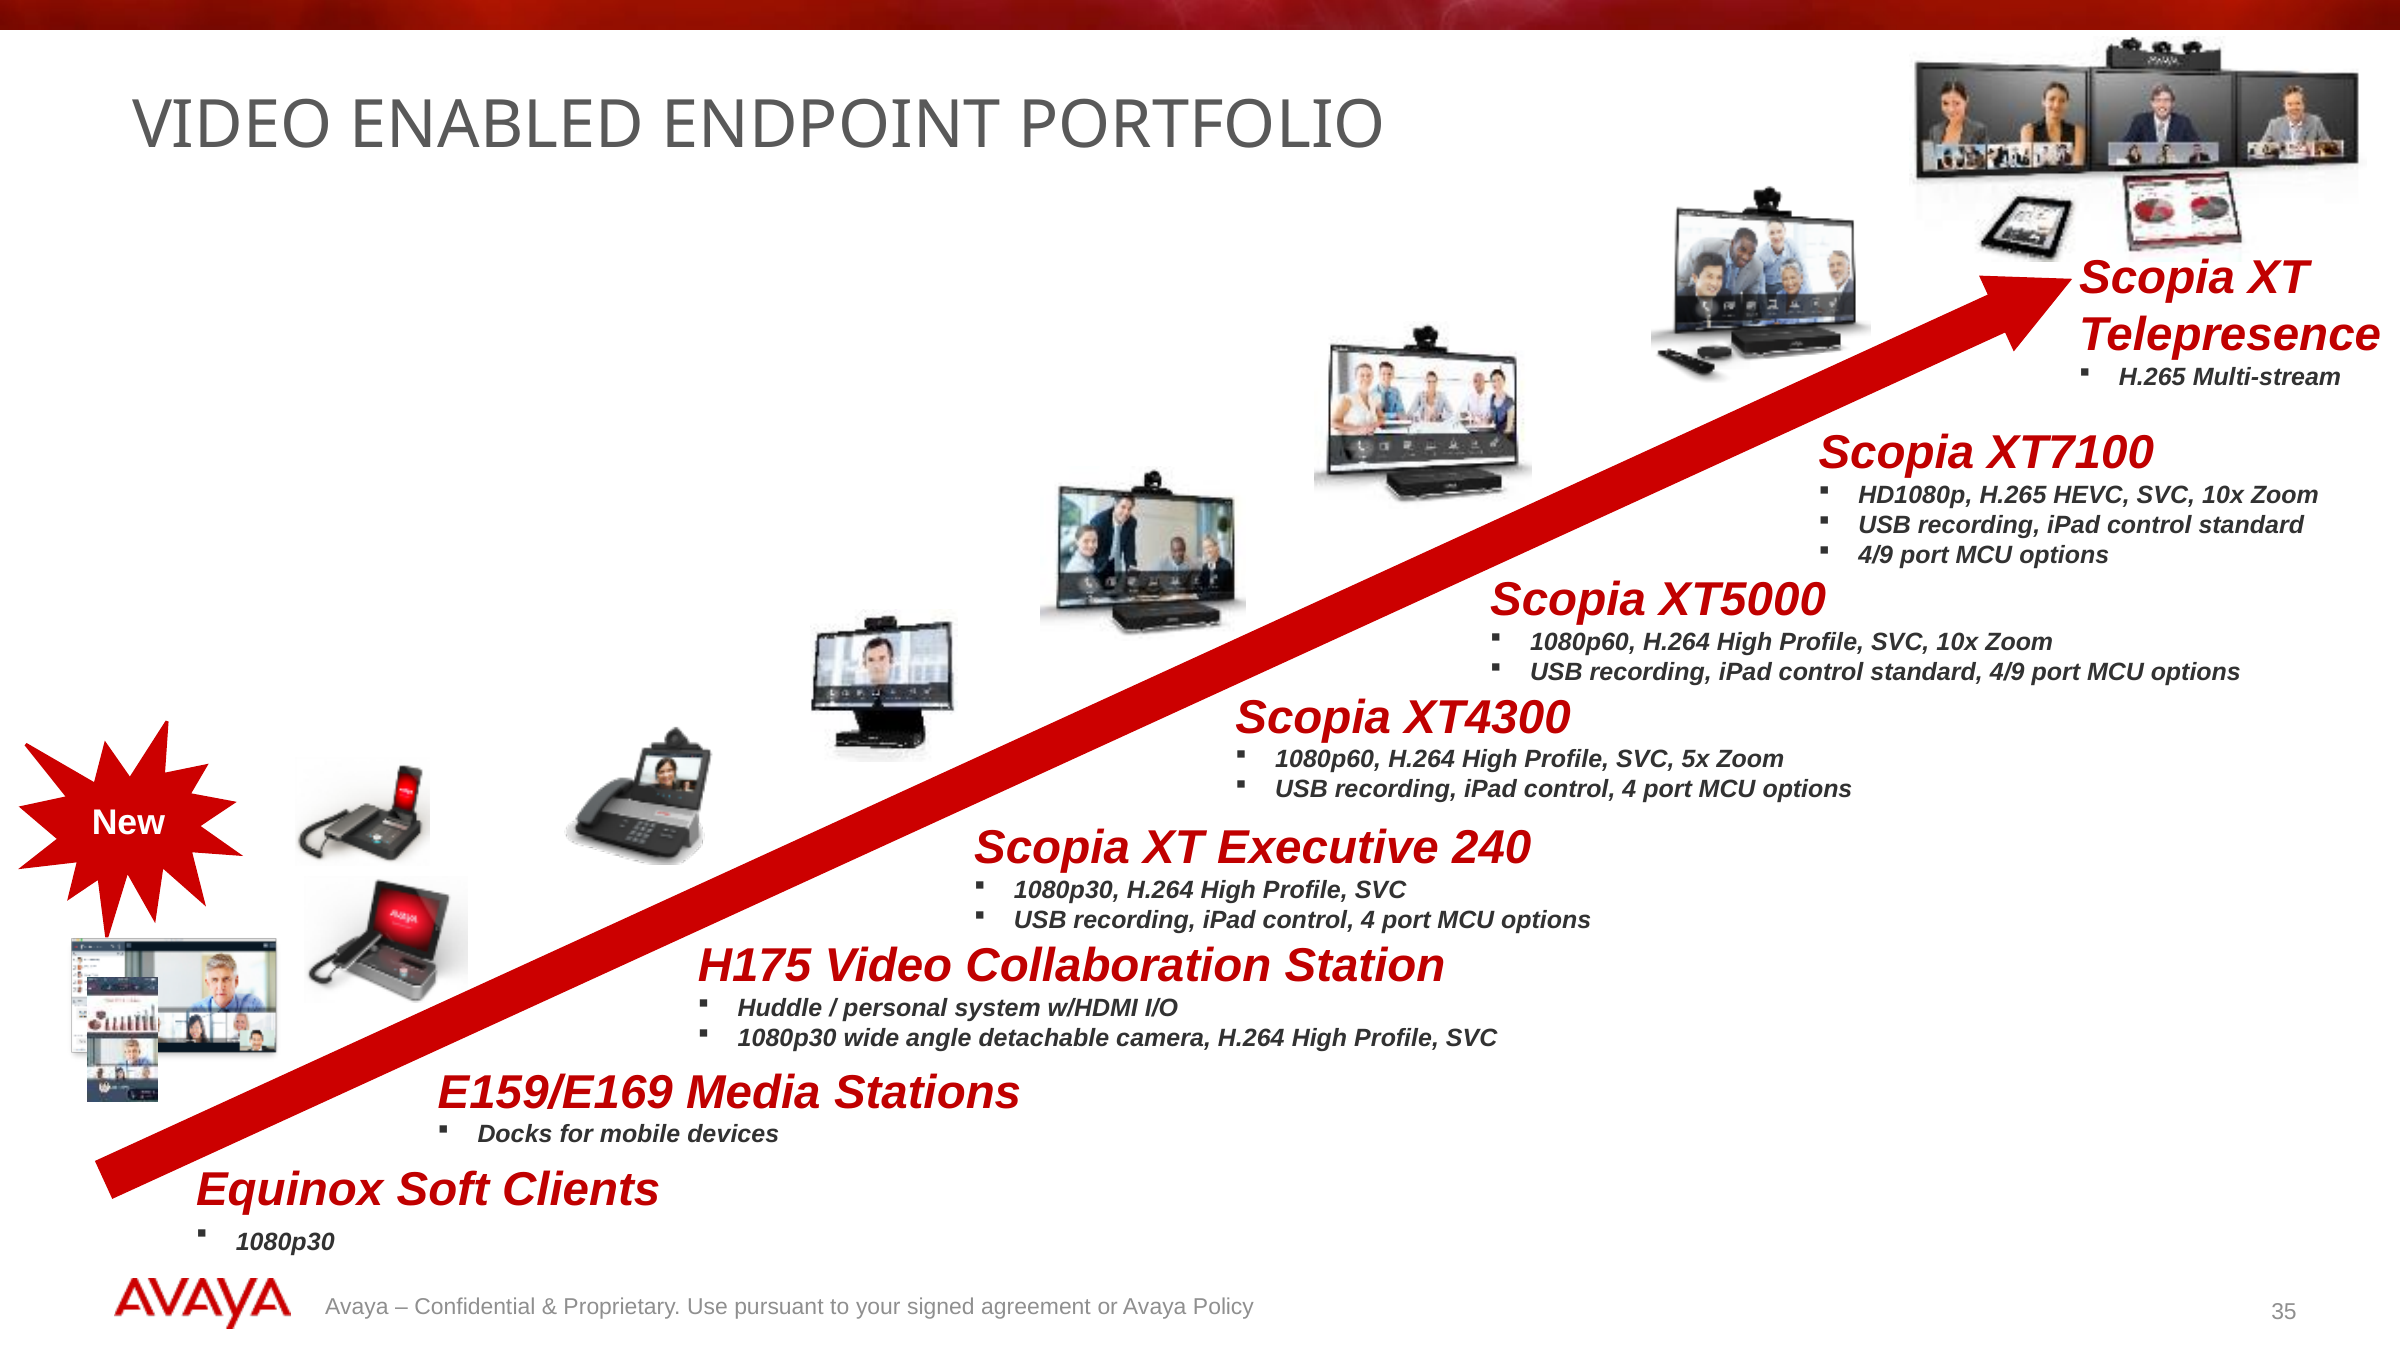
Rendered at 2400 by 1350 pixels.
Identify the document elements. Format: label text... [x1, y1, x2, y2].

text_box 35 [1129, 1296, 1355, 1350]
text_box Video enabled endpoint portFolio [117, 82, 1903, 248]
picture [67, 937, 281, 1102]
text_box Scopia XT Telepresence H.265 Multi-stream [2064, 238, 2400, 455]
text_box Scopia XT7100 HD1080p, H.265 HEVC, SVC, 10x Zoom USB recording, iPad control standard 4/9 port MCU options [2080, 455, 2400, 560]
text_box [103, 278, 2073, 1181]
text_box Scopia XT5000 1080p60, H.264 High Profile, SVC, 10x Zoom USB recording, iPad control standard, 4/9 port MCU options [2080, 560, 2400, 693]
picture [1650, 183, 1871, 278]
text_box Equinox Soft Clients 1080p30 [181, 1191, 965, 1266]
picture [1908, 36, 2367, 262]
picture [114, 1278, 291, 1329]
text_box New [16, 742, 98, 902]
picture [0, 0, 2400, 30]
